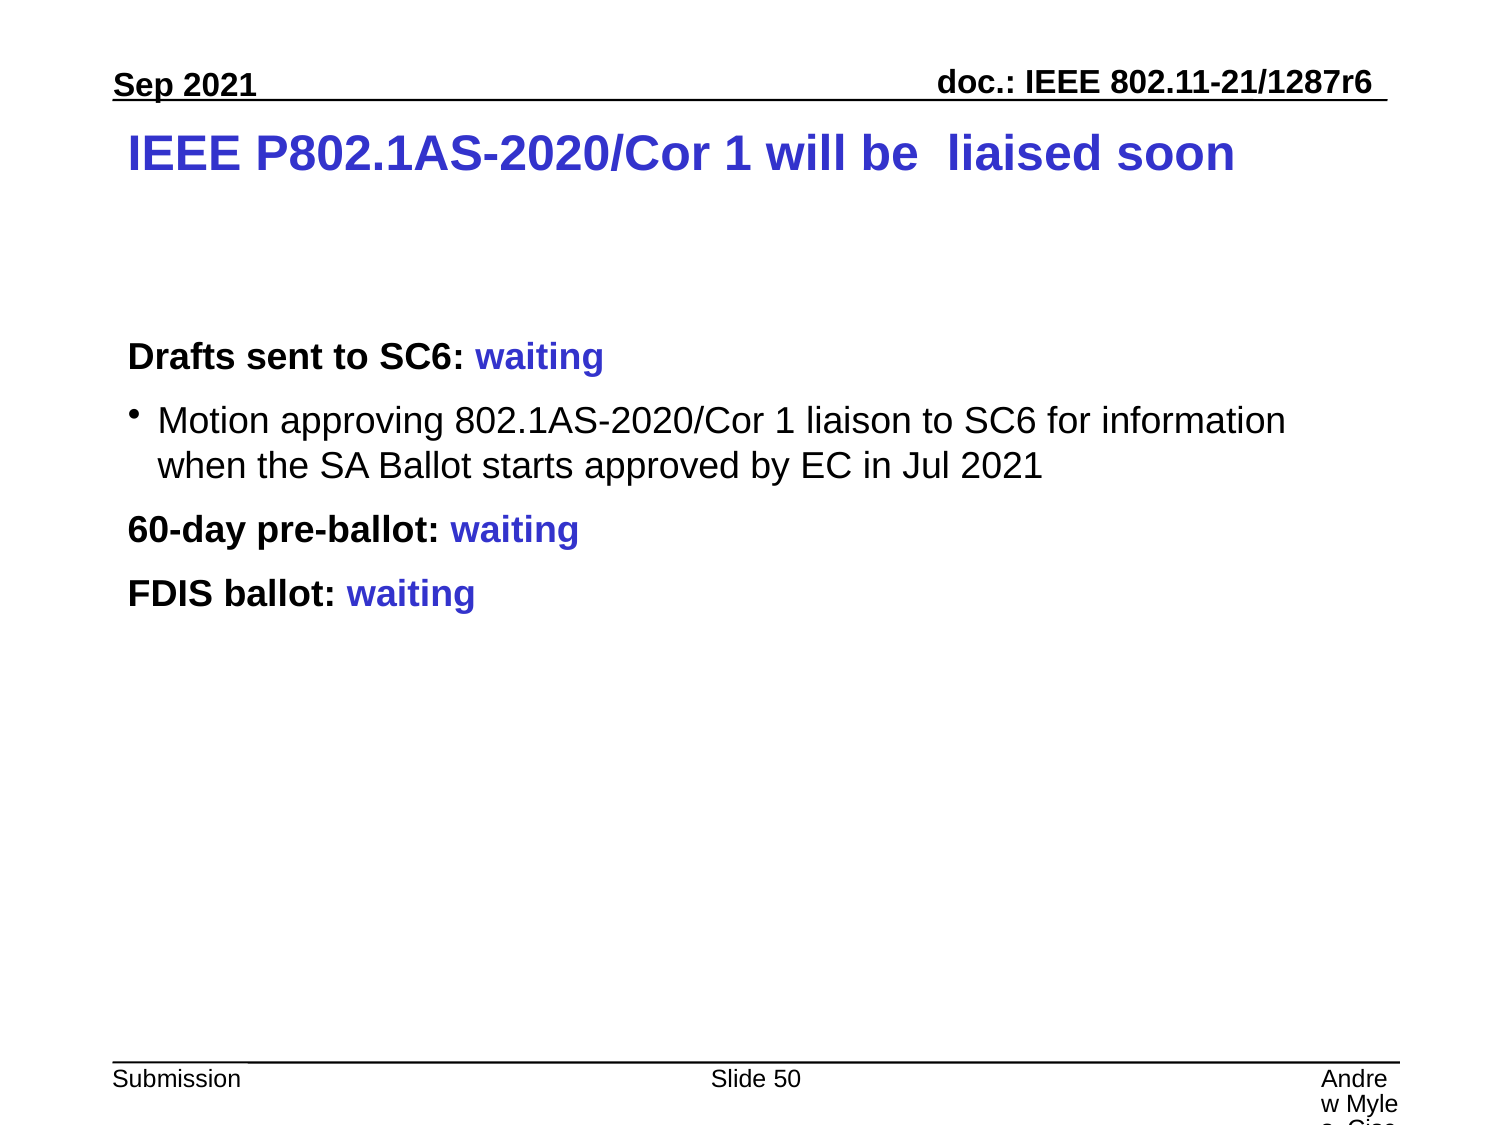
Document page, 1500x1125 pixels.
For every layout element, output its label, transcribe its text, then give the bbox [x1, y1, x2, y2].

list Drafts sent to SC6: waiting Motion approving 802.1AS-2020/Cor 1 liaison to SC6 for information when the SA Ballot starts approved by EC in Jul 2021 60-day pre-ballot: waiting FDIS ballot: waiting [112, 324, 1388, 1000]
footer Andrew Myles, Cisco [1320, 1061, 1402, 1093]
slide_number Slide 50 [709, 1061, 803, 1093]
title IEEE P802.1AS-2020/Cor 1 will be liaised soon [112, 112, 1388, 288]
